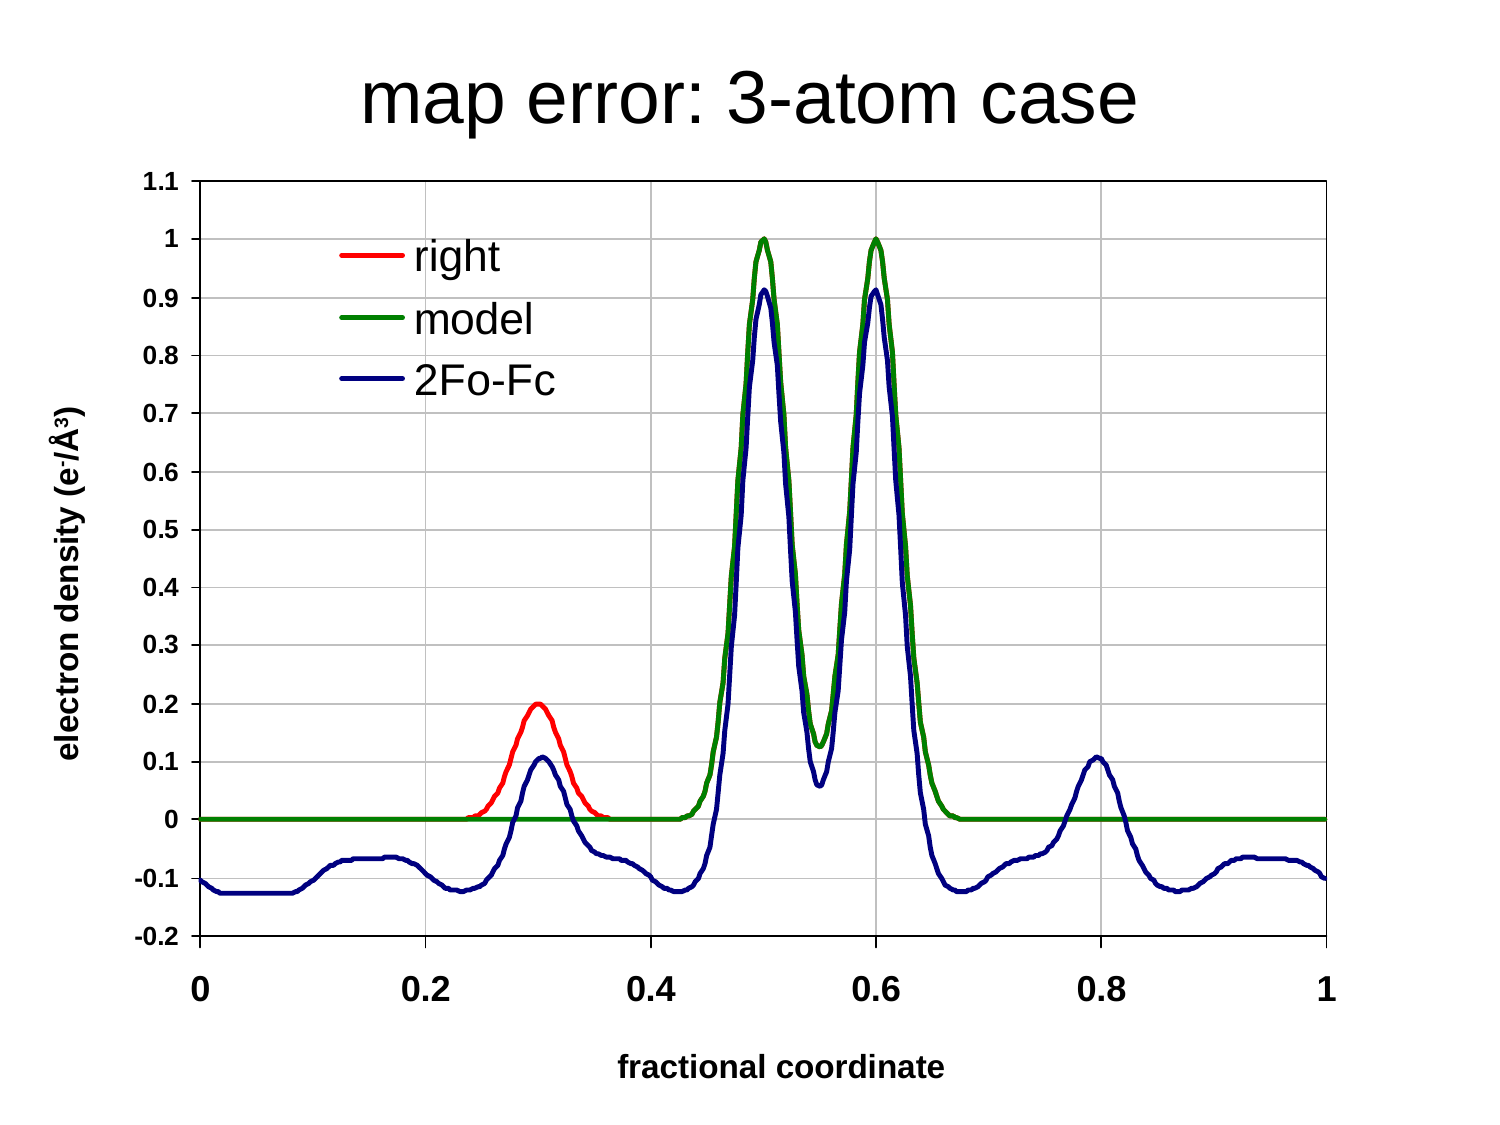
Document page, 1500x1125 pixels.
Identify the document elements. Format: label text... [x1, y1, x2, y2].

text_box electron density (e-/Å3) [37, 391, 93, 777]
text_box fractional coordinate [602, 1058, 961, 1093]
title map error: 3-atom case [0, 0, 1500, 188]
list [99, 149, 1386, 1050]
